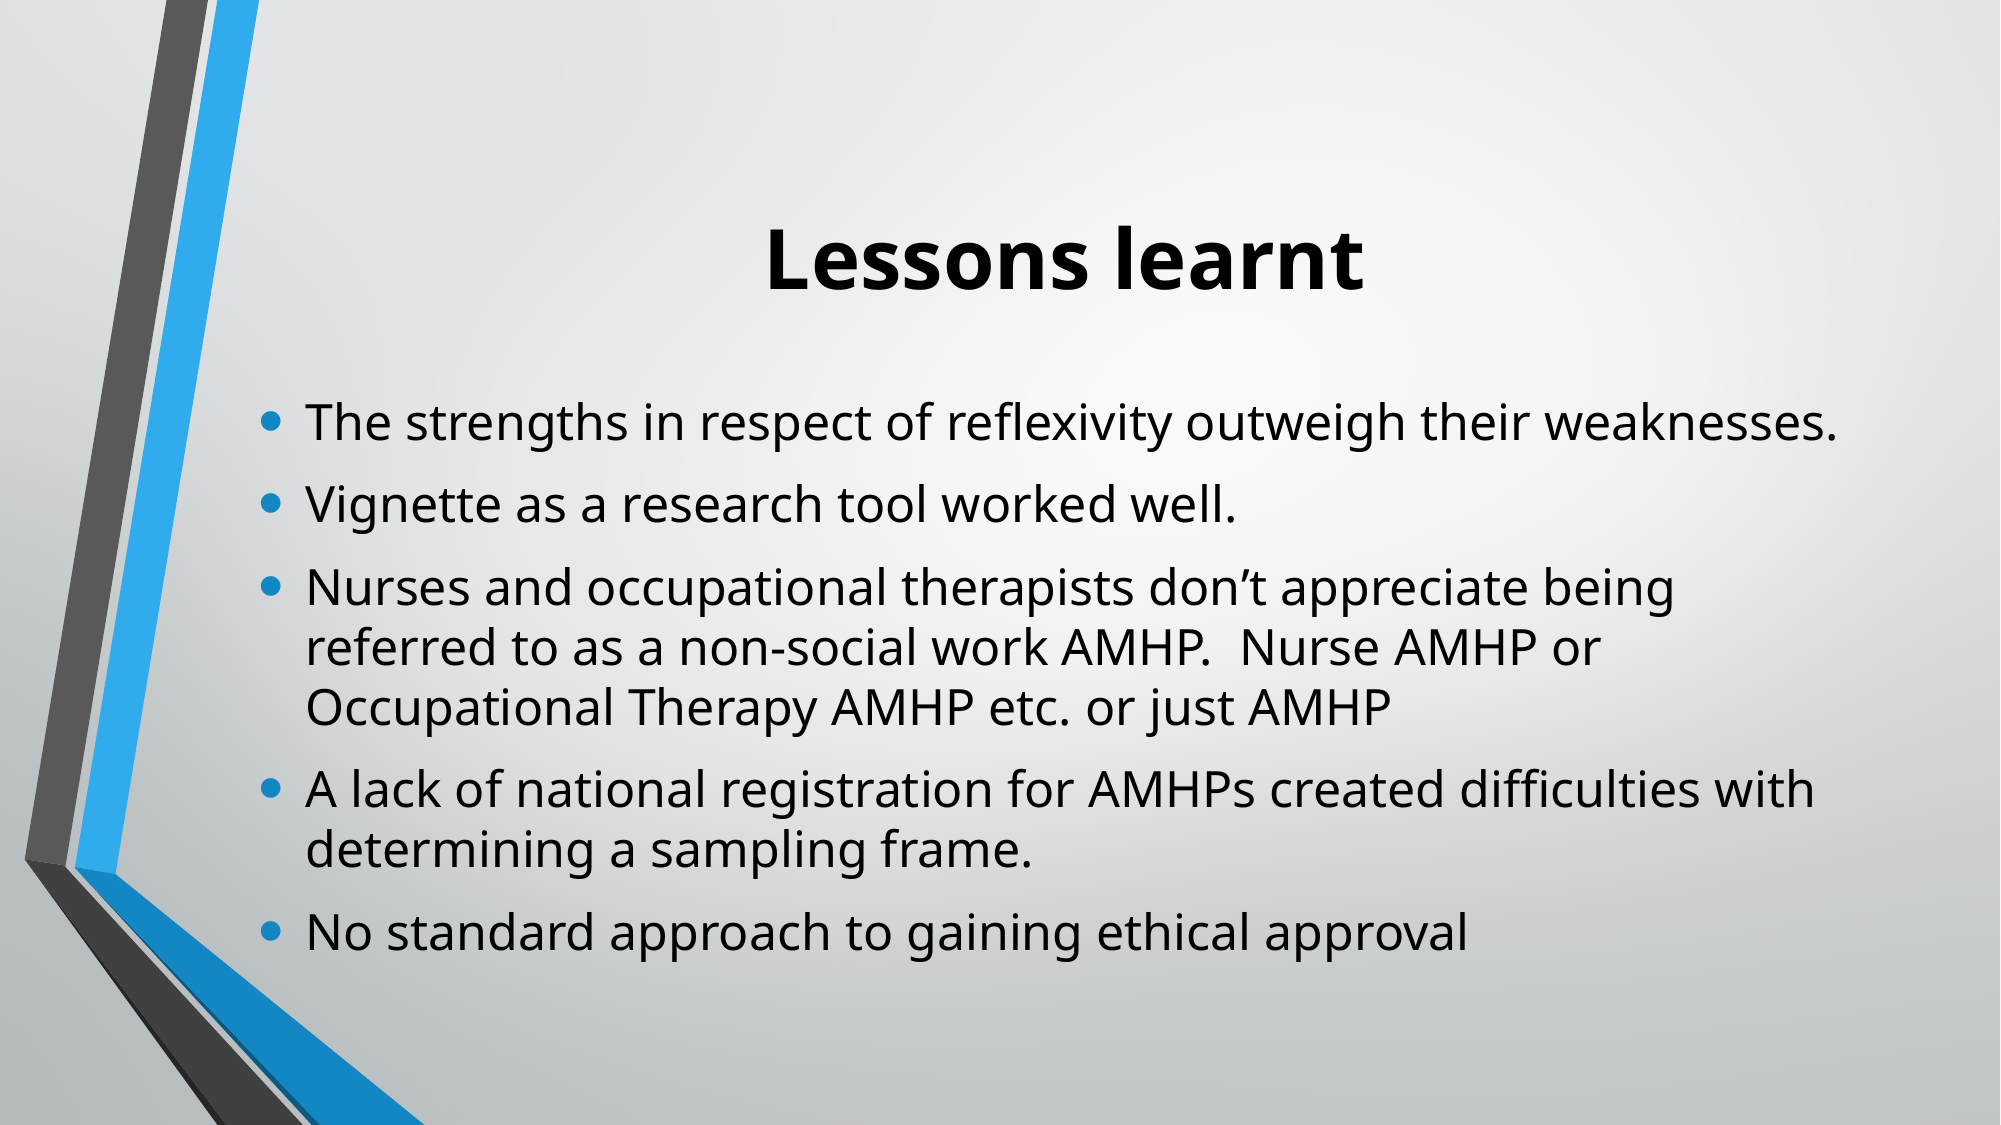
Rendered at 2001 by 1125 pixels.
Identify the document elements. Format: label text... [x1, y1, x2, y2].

title Lessons learnt [243, 112, 1887, 278]
list The strengths in respect of reflexivity outweigh their weaknesses. Vignette as a research tool worked well. Nurses and occupational therapists don’t appreciate being referred to as a non-social work AMHP. Nurse AMHP or Occupational Therapy AMHP etc. or just AMHP A lack of national registration for AMHPs created difficulties with determining a sampling frame. No standard approach to gaining ethical approval [243, 278, 1887, 1072]
